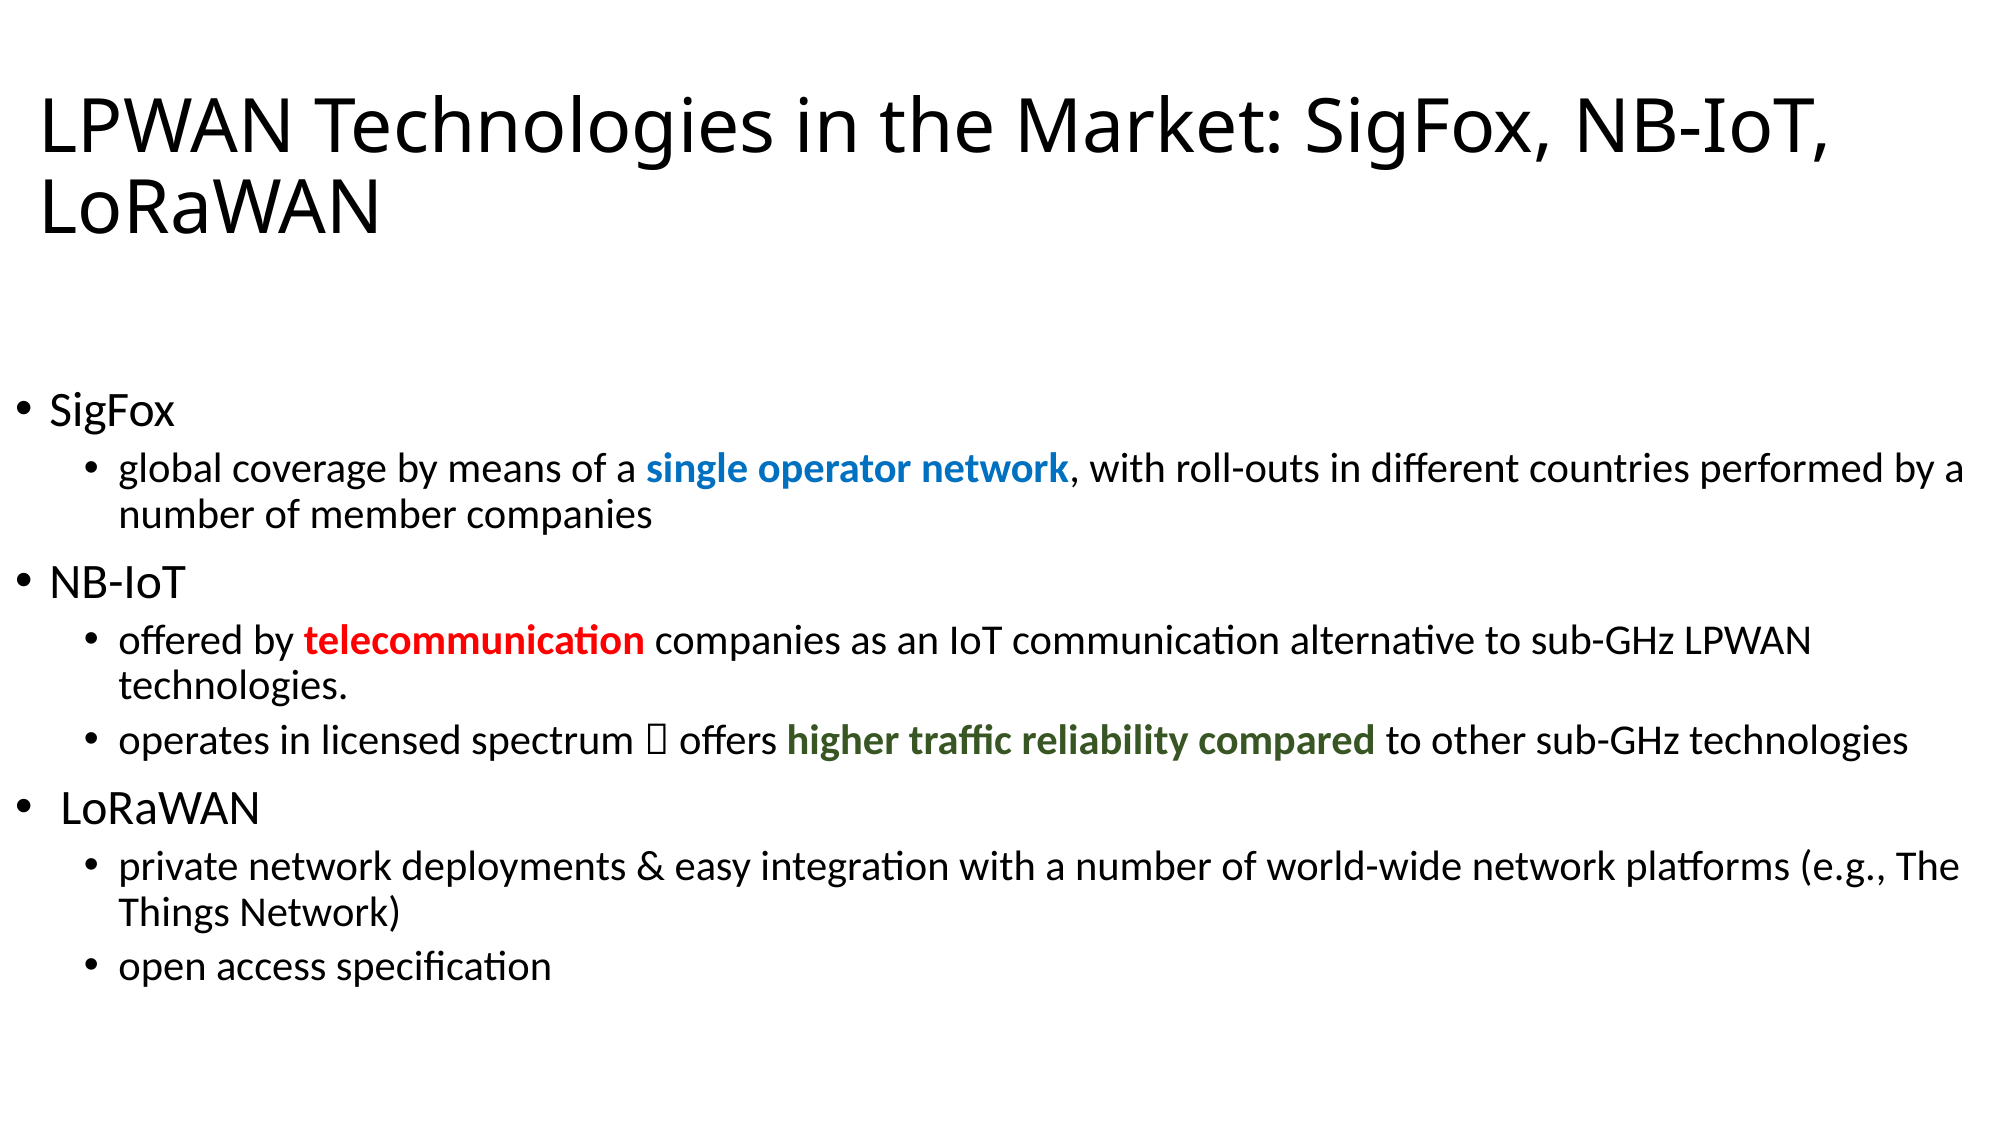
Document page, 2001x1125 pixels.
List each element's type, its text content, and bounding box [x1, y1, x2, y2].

title LPWAN Technologies in the Market: SigFox, NB-IoT, LoRaWAN [23, 59, 1971, 278]
list SigFox global coverage by means of a single operator network, with roll-outs in different countries performed by a number of member companies NB-IoT offered by telecommunication companies as an IoT communication alternative to sub-GHz LPWAN technologies. operates in licensed spectrum  offers higher traffic reliability compared to other sub-GHz technologies LoRaWAN private network deployments & easy integration with a number of world-wide network platforms (e.g., The Things Network) open access specification [0, 299, 2000, 1014]
